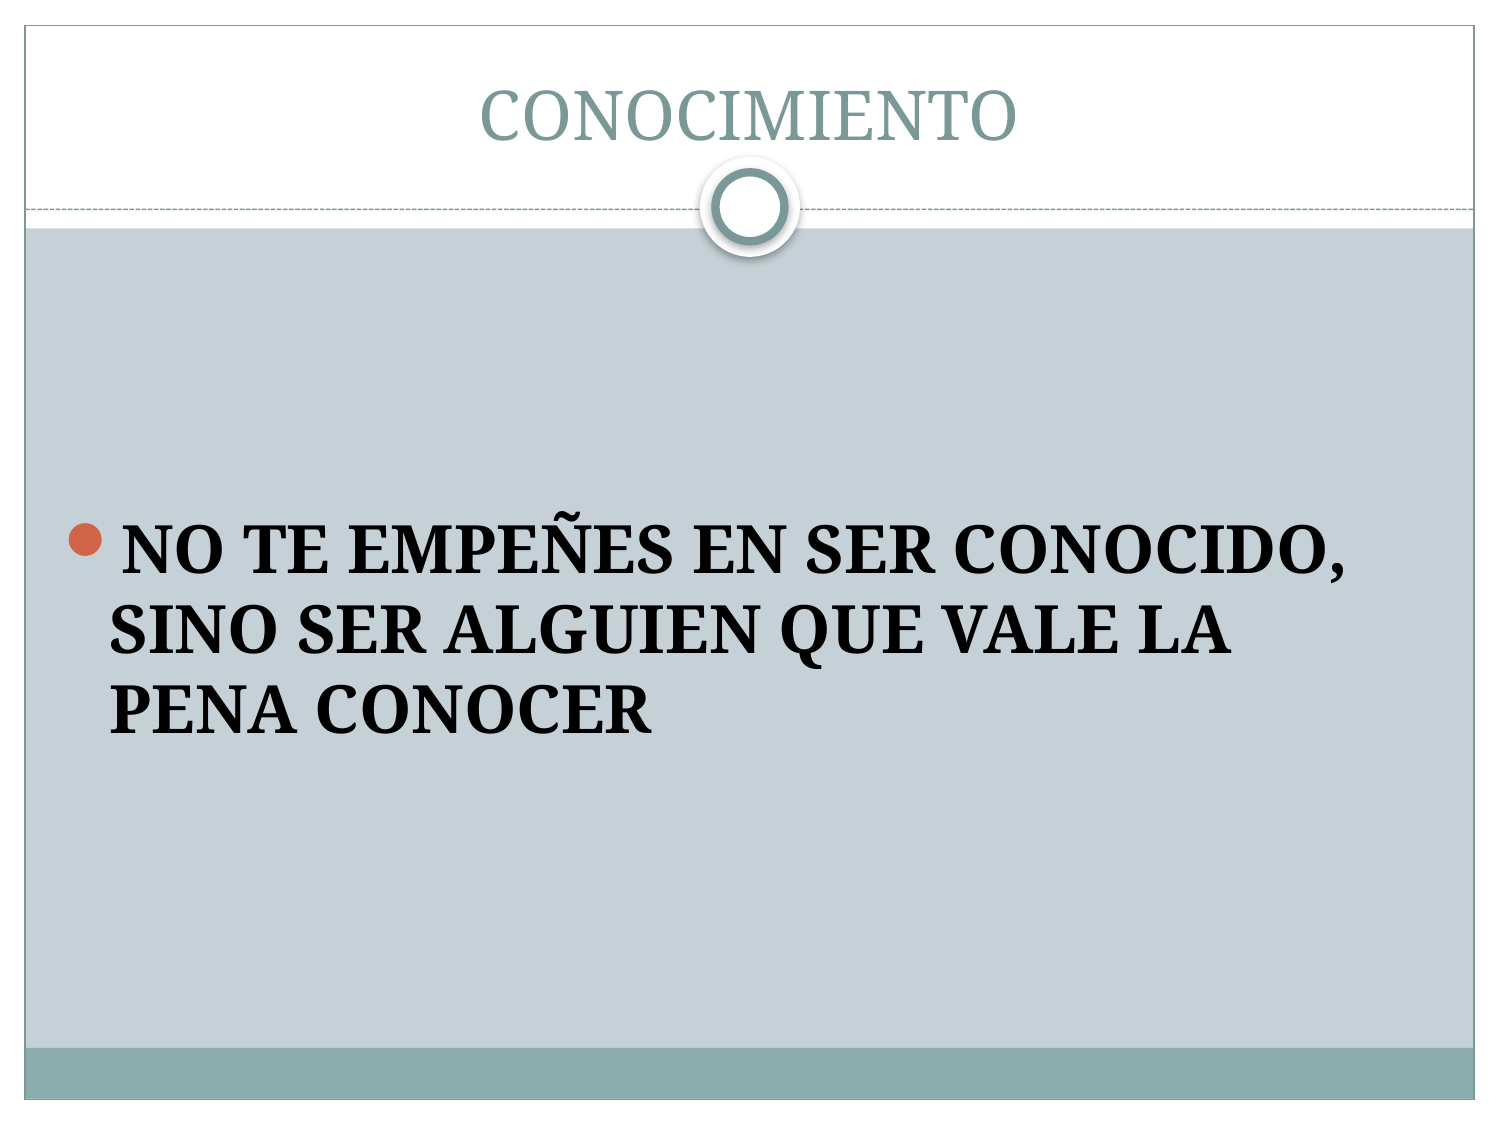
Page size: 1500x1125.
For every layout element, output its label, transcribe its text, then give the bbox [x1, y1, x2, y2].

title CONOCIMIENTO [49, 37, 1450, 162]
list NO TE EMPEÑES EN SER CONOCIDO, SINO SER ALGUIEN QUE VALE LA PENA CONOCER [49, 261, 1445, 1012]
